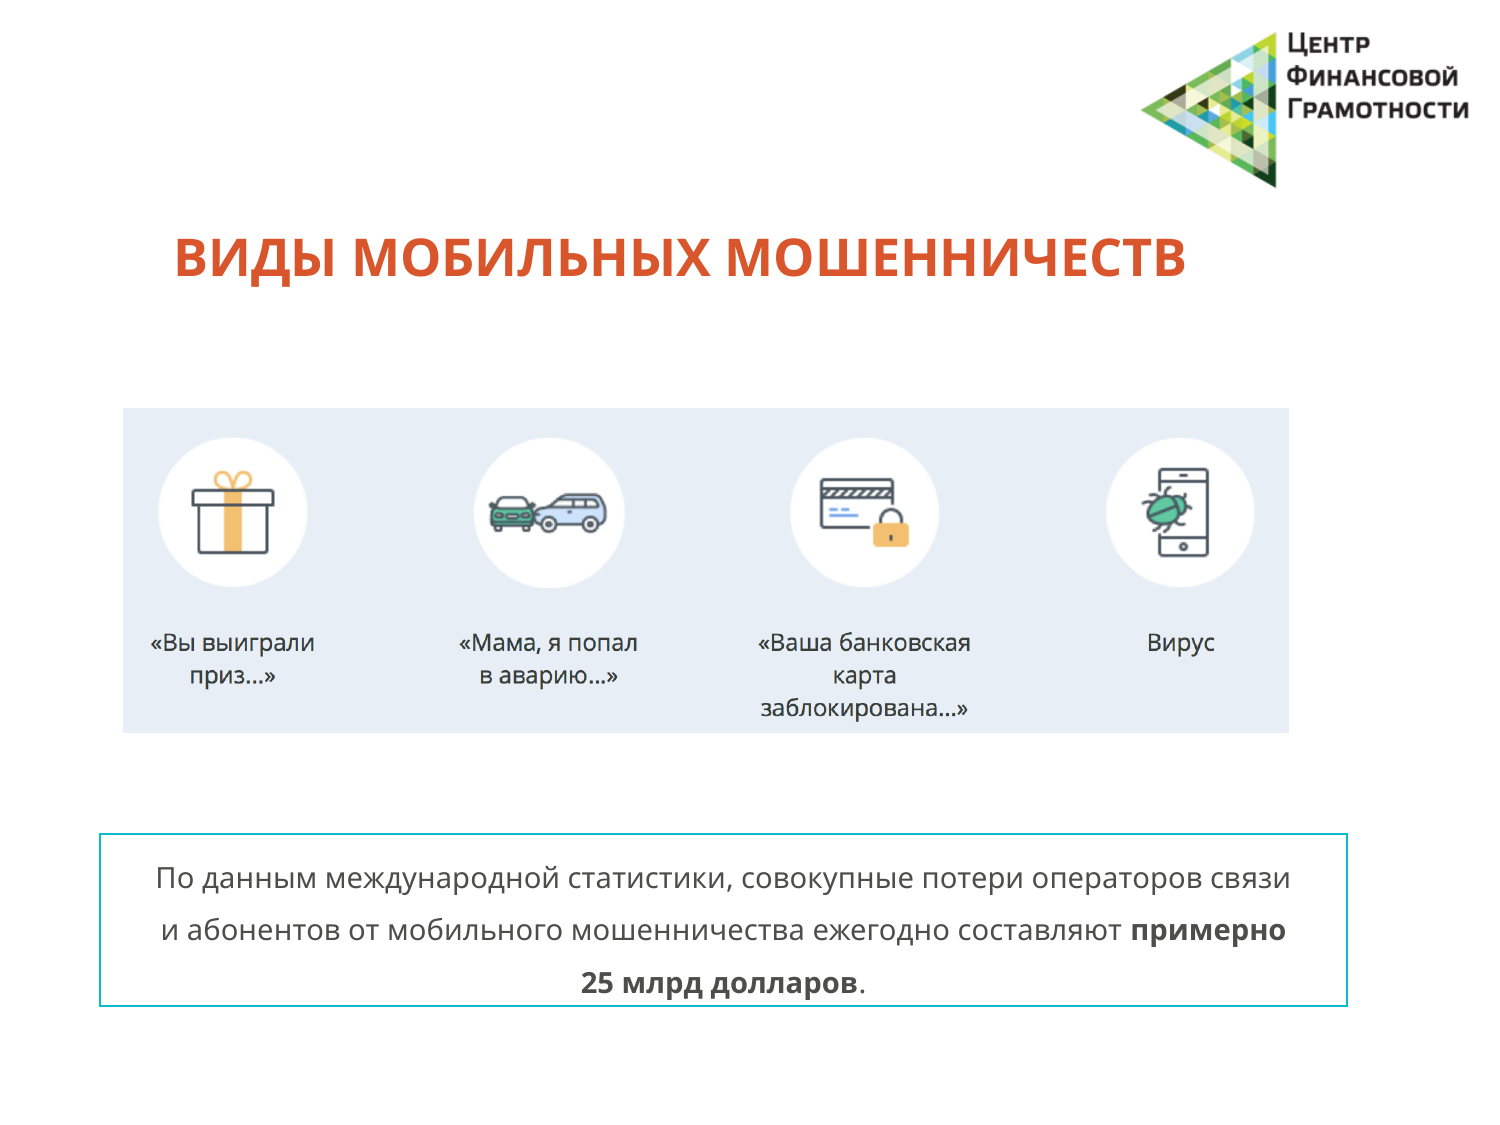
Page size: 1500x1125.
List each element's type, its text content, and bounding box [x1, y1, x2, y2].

picture [123, 408, 1290, 733]
picture [1139, 30, 1471, 190]
text_box [77, 793, 1325, 849]
text_box По данным международной статистики, совокупные потери операторов связи и абонентов от мобильного мошенничества ежегодно составляют примерно 25 млрд долларов. [100, 834, 1347, 1007]
title ВИДЫ МОБИЛЬНЫХ МОШЕННИЧЕСТВ [165, 204, 1237, 315]
